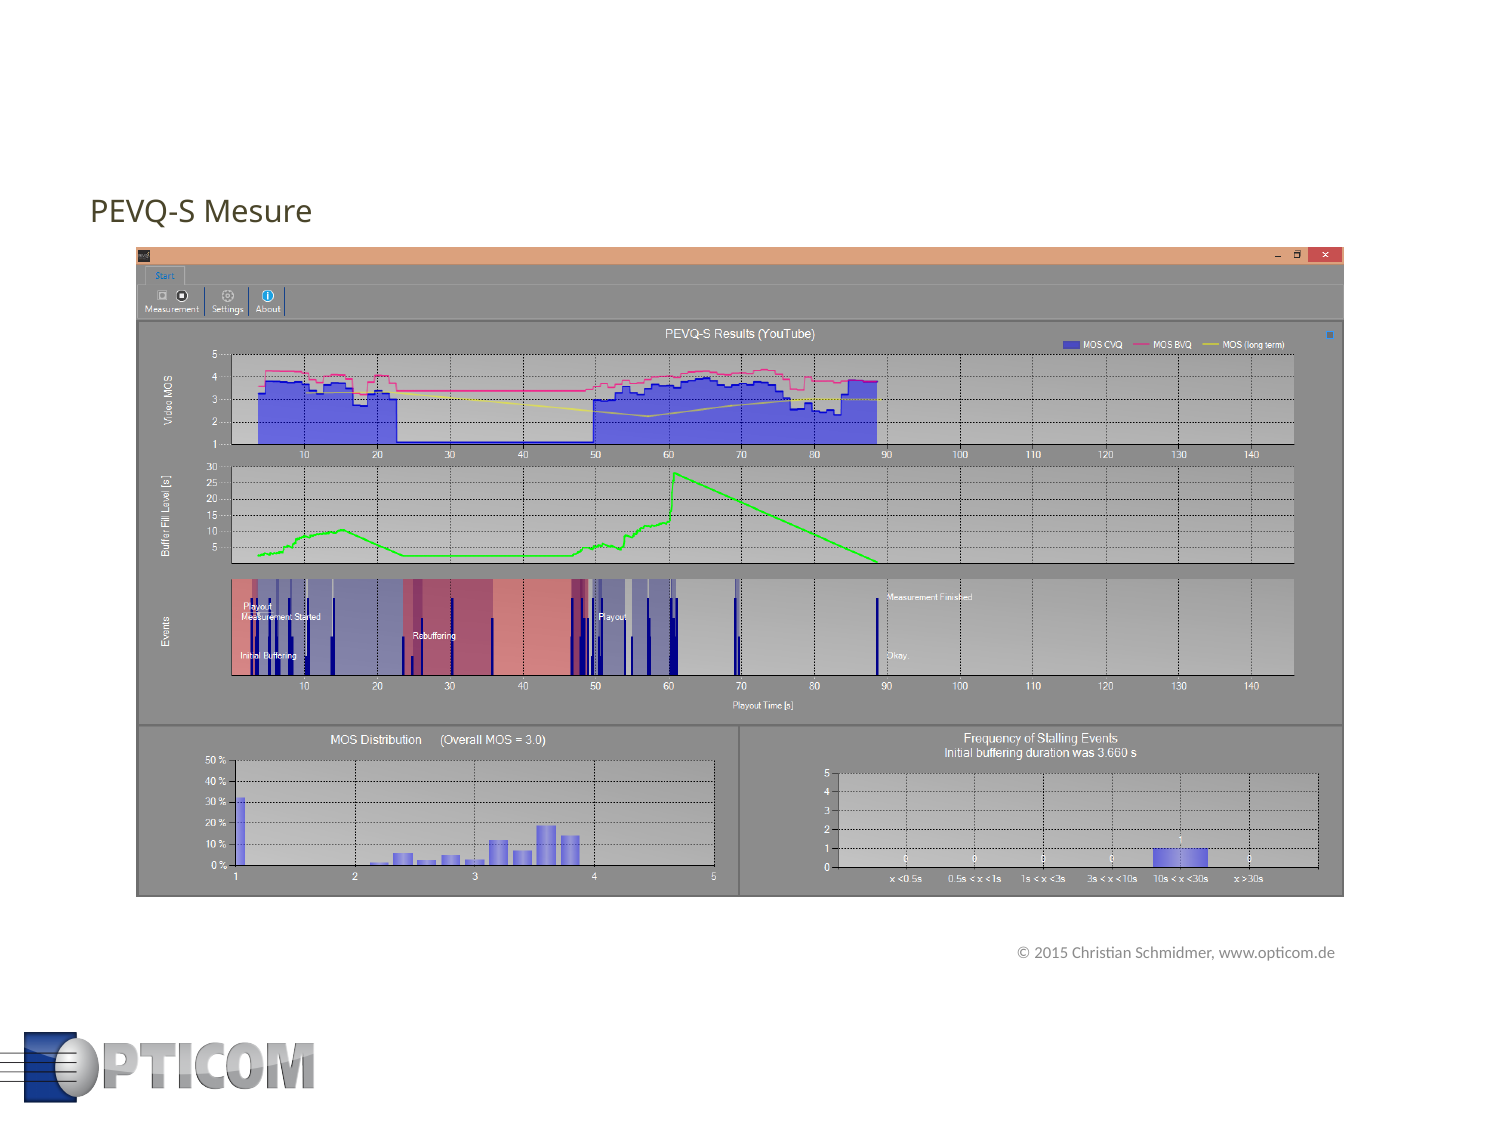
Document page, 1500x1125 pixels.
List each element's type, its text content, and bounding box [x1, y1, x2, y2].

picture [0, 1004, 343, 1125]
footer © 2015 Christian Schmidmer, www.opticom.de [975, 929, 1377, 975]
text_box PEVQ-S Mesure [74, 147, 1425, 238]
picture [136, 247, 1344, 897]
